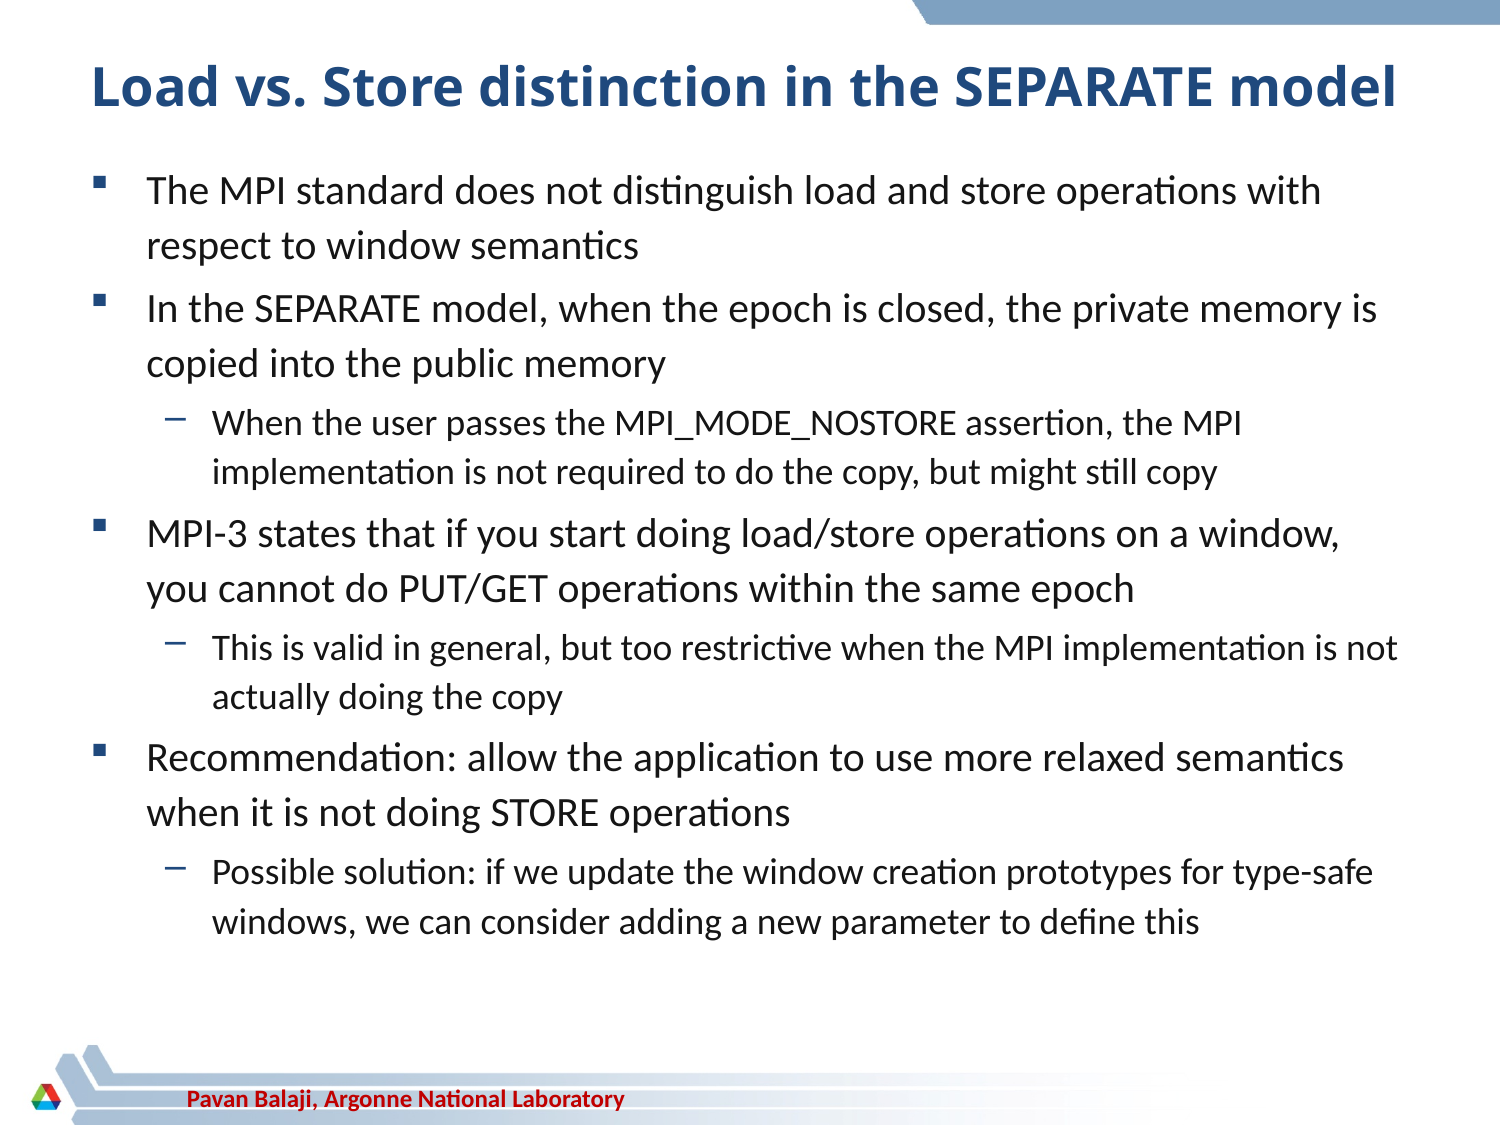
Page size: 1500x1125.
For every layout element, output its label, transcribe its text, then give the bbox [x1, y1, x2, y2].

list The MPI standard does not distinguish load and store operations with respect to window semantics In the SEPARATE model, when the epoch is closed, the private memory is copied into the public memory When the user passes the MPI_MODE_NOSTORE assertion, the MPI implementation is not required to do the copy, but might still copy MPI-3 states that if you start doing load/store operations on a window, you cannot do PUT/GET operations within the same epoch This is valid in general, but too restrictive when the MPI implementation is not actually doing the copy Recommendation: allow the application to use more relaxed semantics when it is not doing STORE operations Possible solution: if we update the window creation prototypes for type-safe windows, we can consider adding a new parameter to define this [74, 149, 1426, 1038]
picture [0, 0, 1500, 26]
title Load vs. Store distinction in the SEPARATE model [74, 44, 1426, 149]
picture [0, 1037, 1500, 1125]
